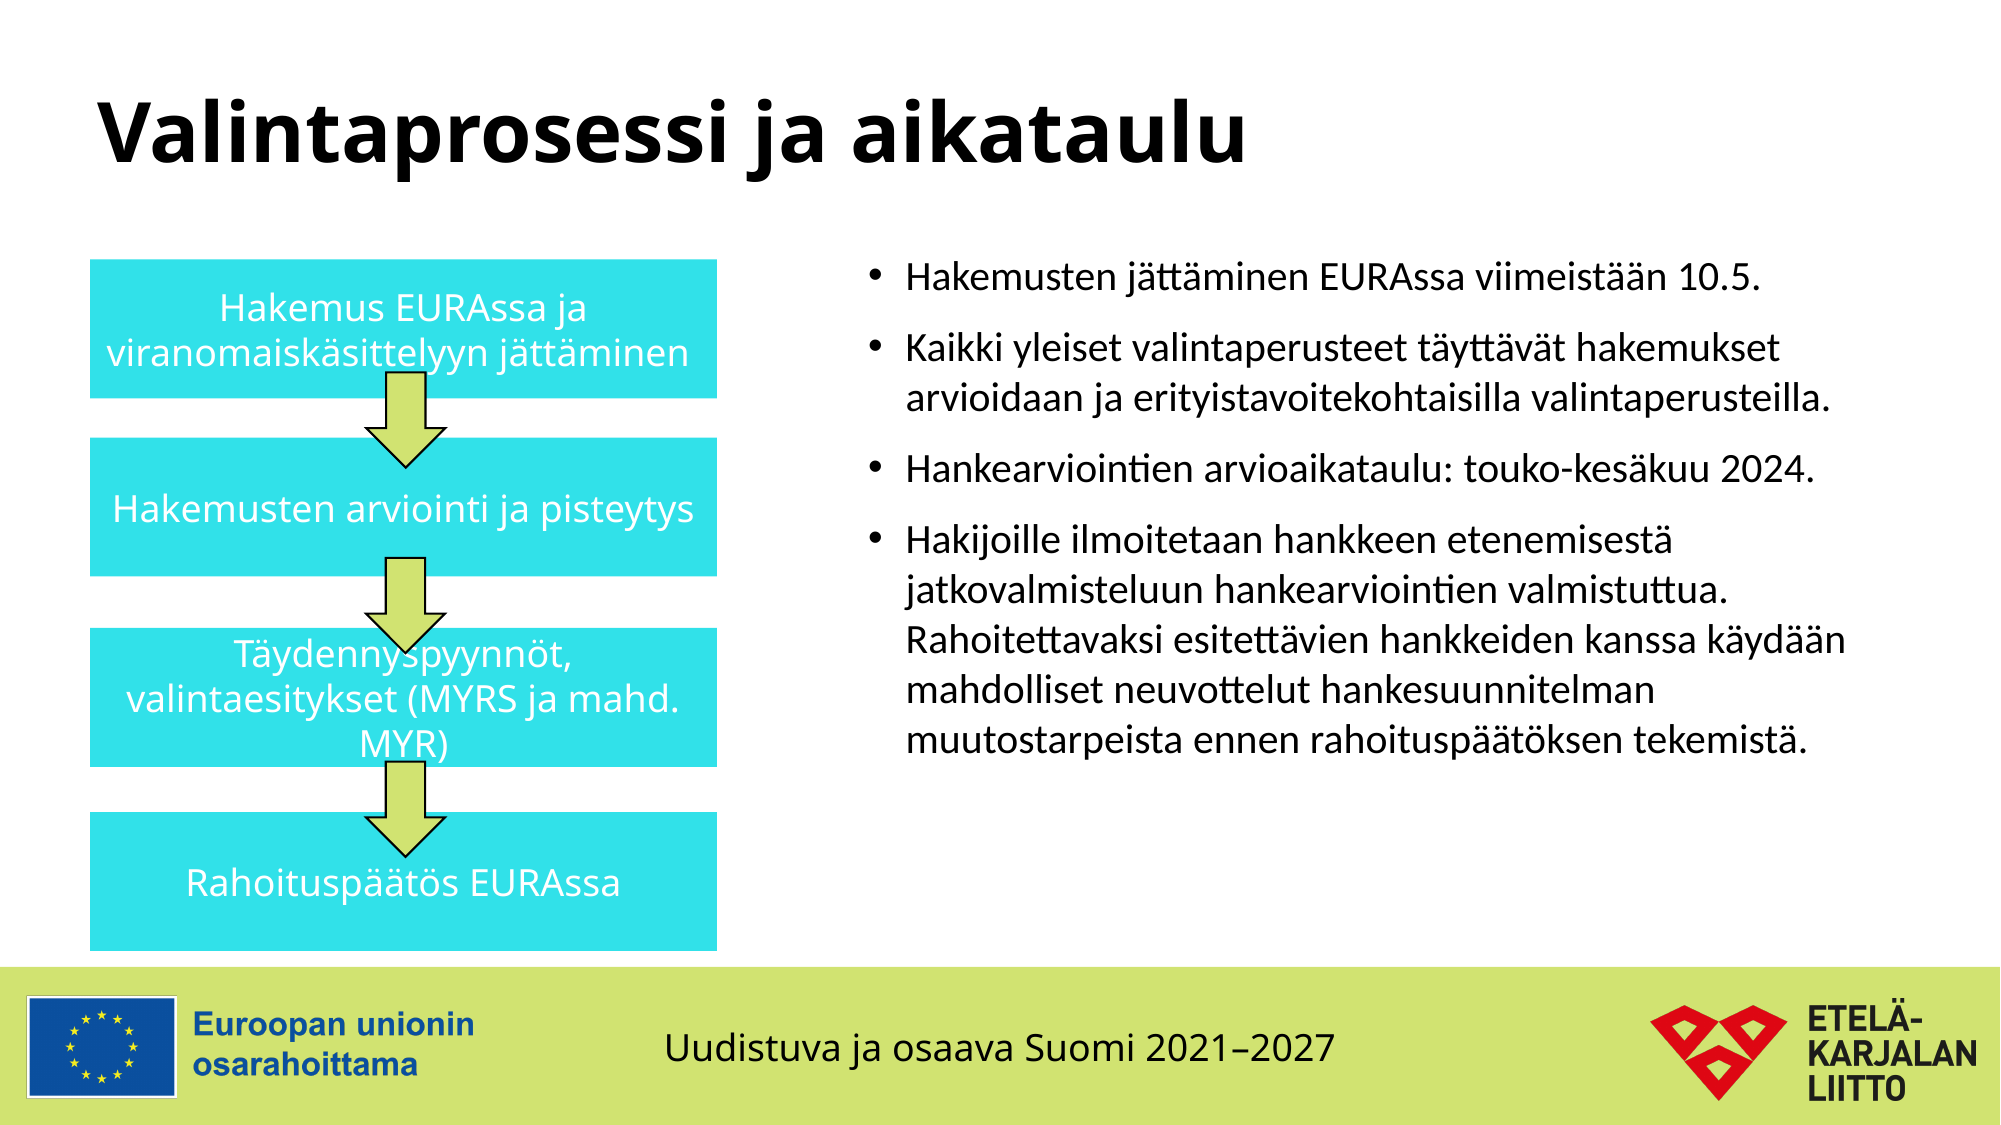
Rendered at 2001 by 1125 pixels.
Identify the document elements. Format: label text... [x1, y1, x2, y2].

title Valintaprosessi ja aikataulu [97, 11, 1822, 181]
list Hakemusten jättäminen EURAssa viimeistään 10.5. Kaikki yleiset valintaperusteet täyttävät hakemukset arvioidaan ja erityistavoitekohtaisilla valintaperusteilla. Hankearviointien arvioaikataulu: touko-kesäkuu 2024. Hakijoille ilmoitetaan hankkeen etenemisestä jatkovalmisteluun hankearviointien valmistuttua. Rahoitettavaksi esitettävien hankkeiden kanssa käydään mahdolliset neuvottelut hankesuunnitelman muutostarpeista ennen rahoituspäätöksen tekemistä. [868, 249, 1910, 864]
text_box Hakemus EURAssa ja viranomaiskäsittelyyn jättäminen [89, 258, 718, 399]
text_box Rahoituspäätös EURAssa [89, 811, 718, 952]
text_box Täydennyspyynnöt, valintaesitykset (MYRS ja mahd. MYR) [89, 627, 718, 768]
picture [1650, 998, 1976, 1101]
text_box Hakemusten arviointi ja pisteytys [89, 437, 718, 578]
text_box [363, 760, 448, 859]
text_box [363, 371, 448, 470]
text_box [363, 556, 448, 655]
